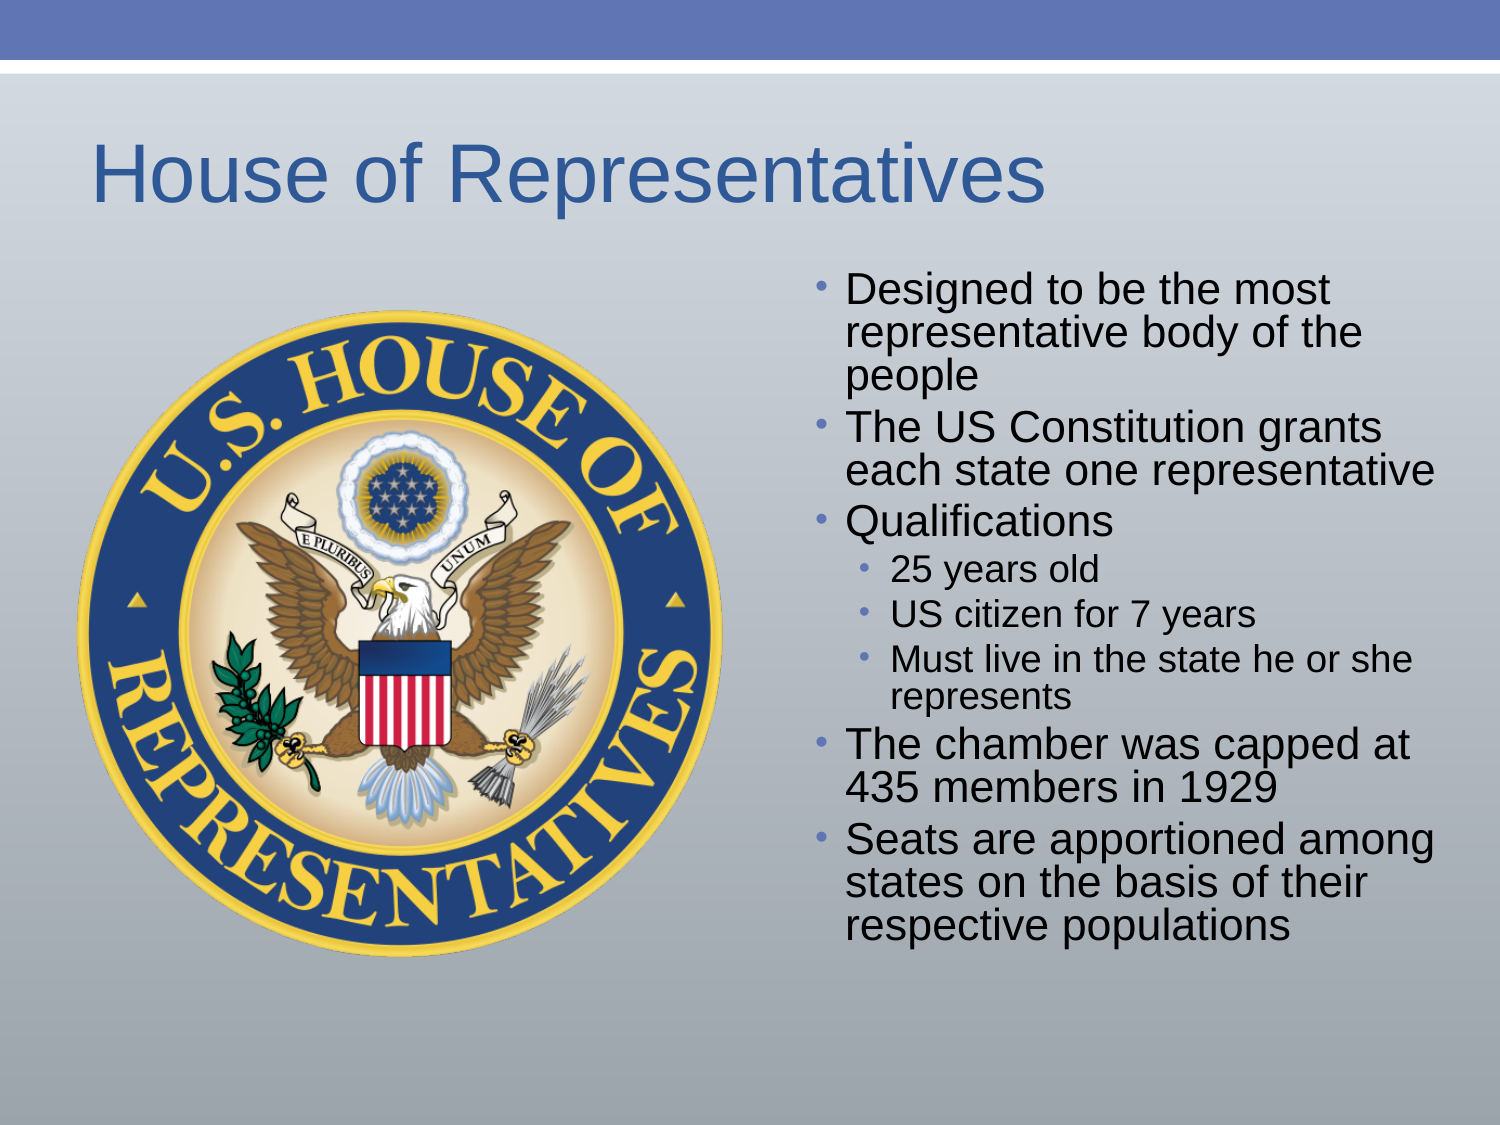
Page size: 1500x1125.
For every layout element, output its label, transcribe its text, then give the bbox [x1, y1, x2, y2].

title House of Representatives [75, 87, 1425, 250]
picture [74, 308, 726, 959]
list Designed to be the most representative body of the people The US Constitution grants each state one representative Qualifications 25 years old US citizen for 7 years Must live in the state he or she represents The chamber was capped at 435 members in 1929 Seats are apportioned among states on the basis of their respective populations [800, 262, 1463, 1063]
